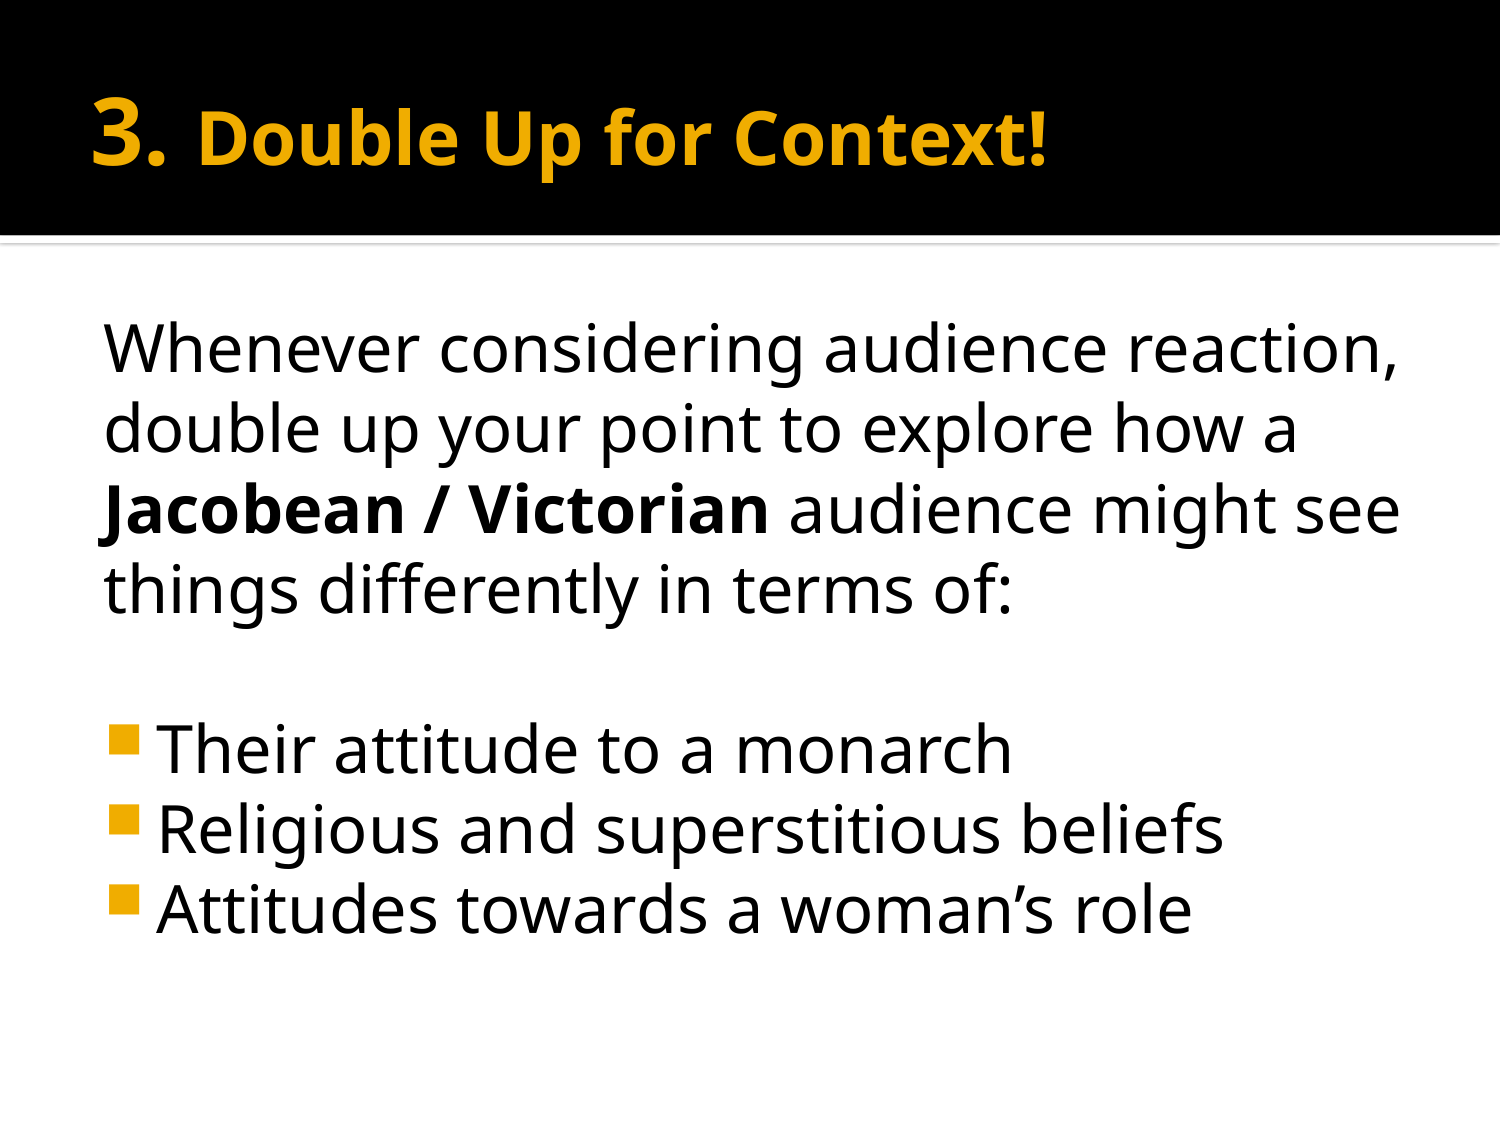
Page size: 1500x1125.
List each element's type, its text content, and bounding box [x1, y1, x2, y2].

title 3. Double Up for Context! [75, 25, 1425, 231]
list Whenever considering audience reaction, double up your point to explore how a Jacobean / Victorian audience might see things differently in terms of: Their attitude to a monarch Religious and superstitious beliefs Attitudes towards a woman’s role [75, 291, 1425, 1050]
